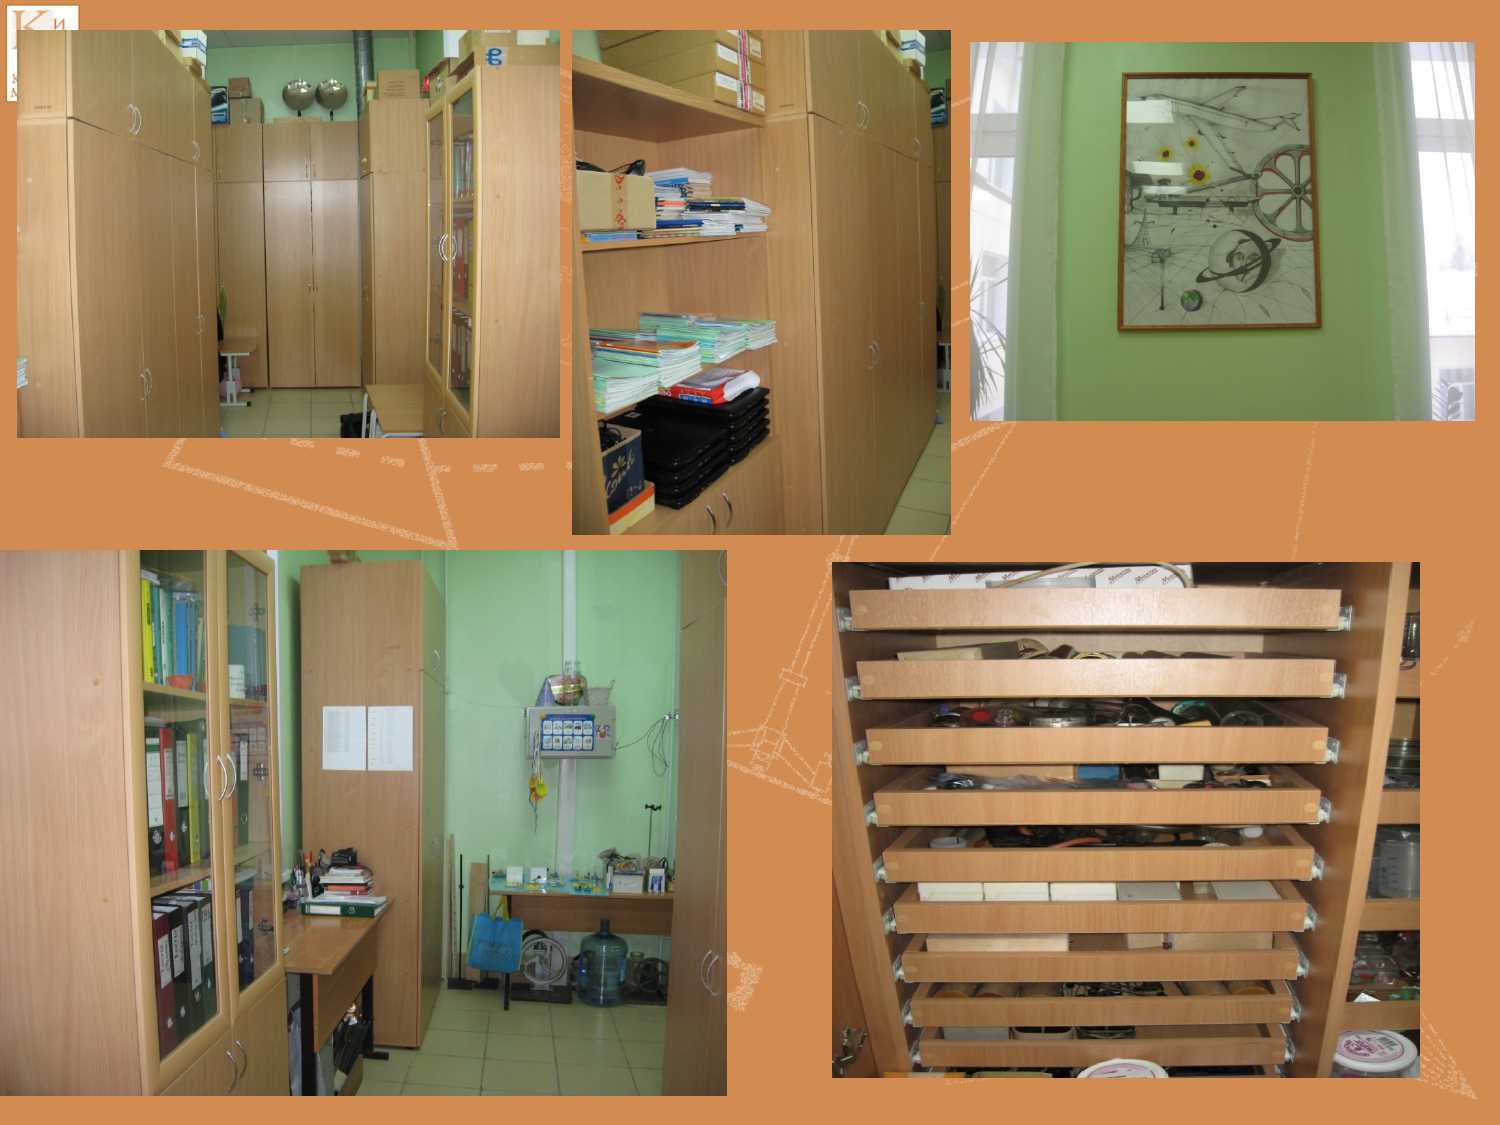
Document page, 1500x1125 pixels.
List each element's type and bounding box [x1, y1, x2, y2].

list [17, 30, 561, 438]
picture [0, 0, 1500, 1125]
